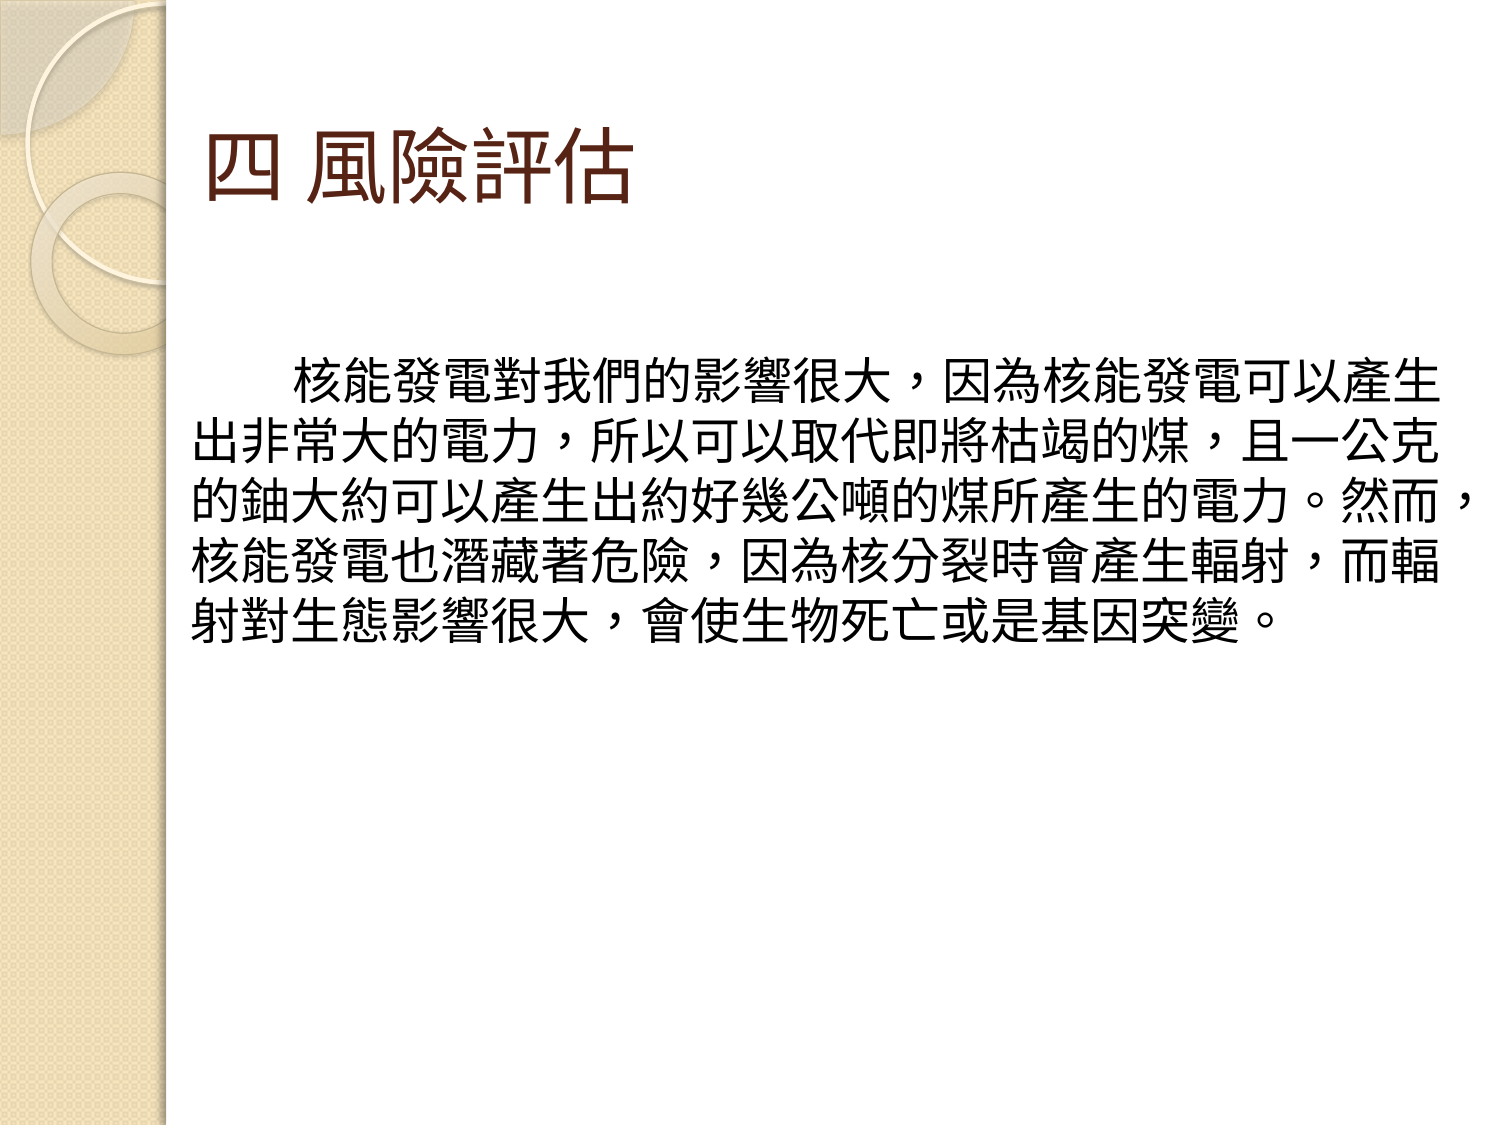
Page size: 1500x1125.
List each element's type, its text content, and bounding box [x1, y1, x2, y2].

list 核能發電對我們的影響很大，因為核能發電可以產生出非常大的電力，所以可以取代即將枯竭的煤，且一公克的鈾大約可以產生出約好幾公噸的煤所產生的電力。然而，核能發電也潛藏著危險，因為核分裂時會產生輻射，而輻射對生態影響很大，會使生物死亡或是基因突變。 [175, 269, 1476, 945]
title 四 風險評估 [187, 70, 1418, 258]
